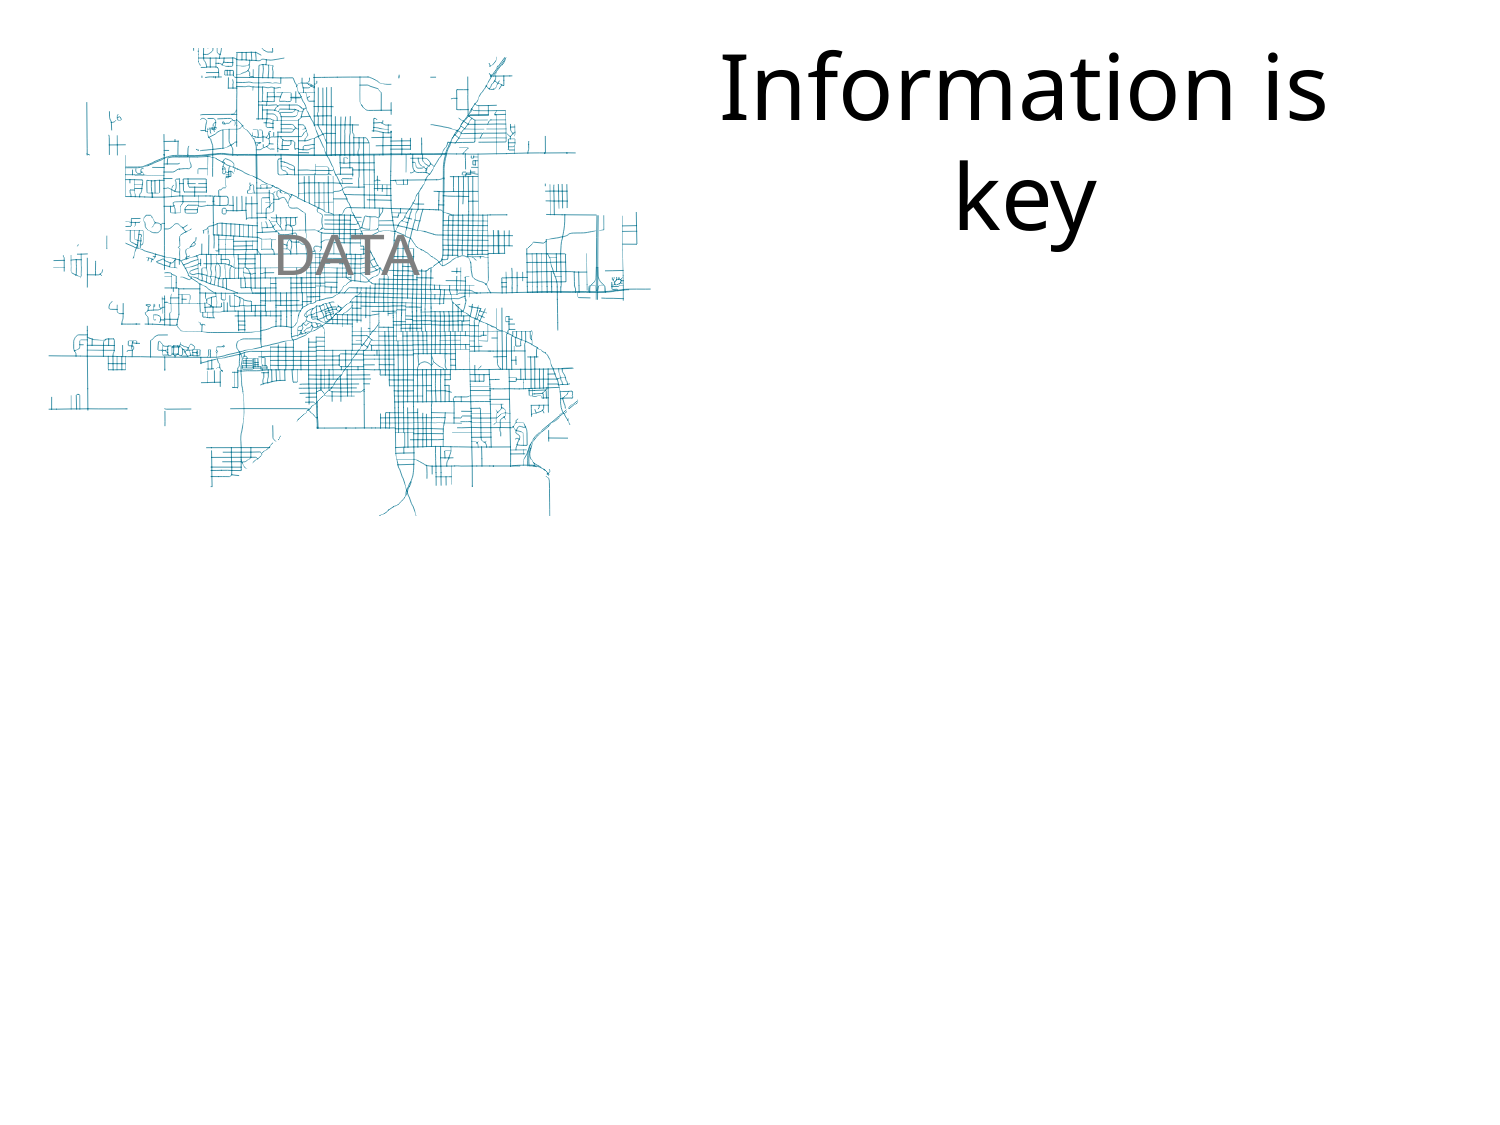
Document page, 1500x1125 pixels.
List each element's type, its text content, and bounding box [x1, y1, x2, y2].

picture [48, 48, 651, 517]
title Information is key [624, 45, 1425, 233]
